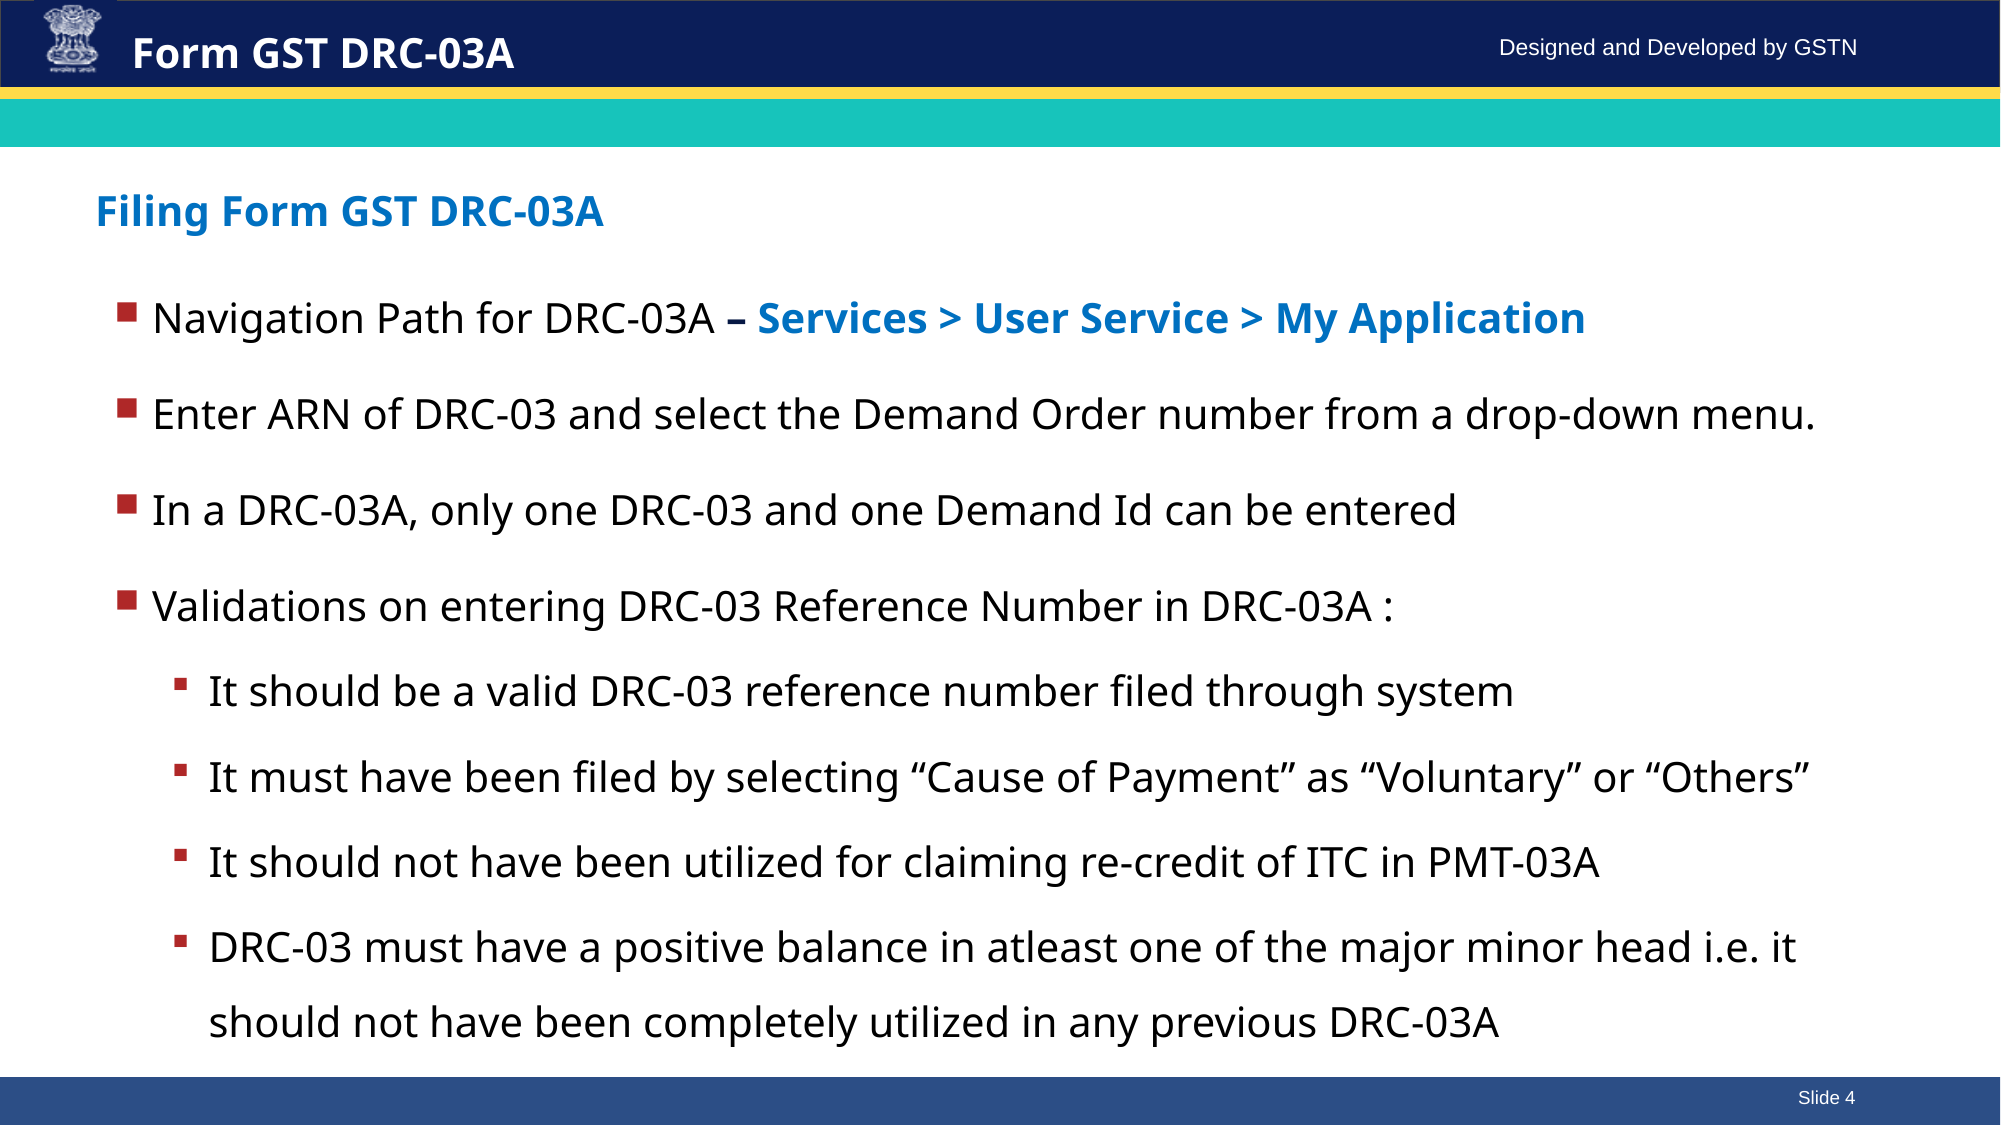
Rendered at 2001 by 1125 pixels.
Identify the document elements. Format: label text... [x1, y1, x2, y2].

text_box Form GST DRC-03A [116, 12, 1531, 85]
text_box Navigation Path for DRC-03A – Services > User Service > My Application Enter ARN of DRC-03 and select the Demand Order number from a drop-down menu. In a DRC-03A, only one DRC-03 and one Demand Id can be entered Validations on entering DRC-03 Reference Number in DRC-03A : It should be a valid DRC-03 reference number filed through system It must have been filed by selecting “Cause of Payment” as “Voluntary” or “Others” It should not have been utilized for claiming re-credit of ITC in PMT-03A DRC-03 must have a positive balance in atleast one of the major minor head i.e. it should not have been completely utilized in any previous DRC-03A [99, 259, 1913, 1085]
text_box Filing Form GST DRC-03A [80, 152, 1893, 235]
picture [34, 0, 117, 75]
